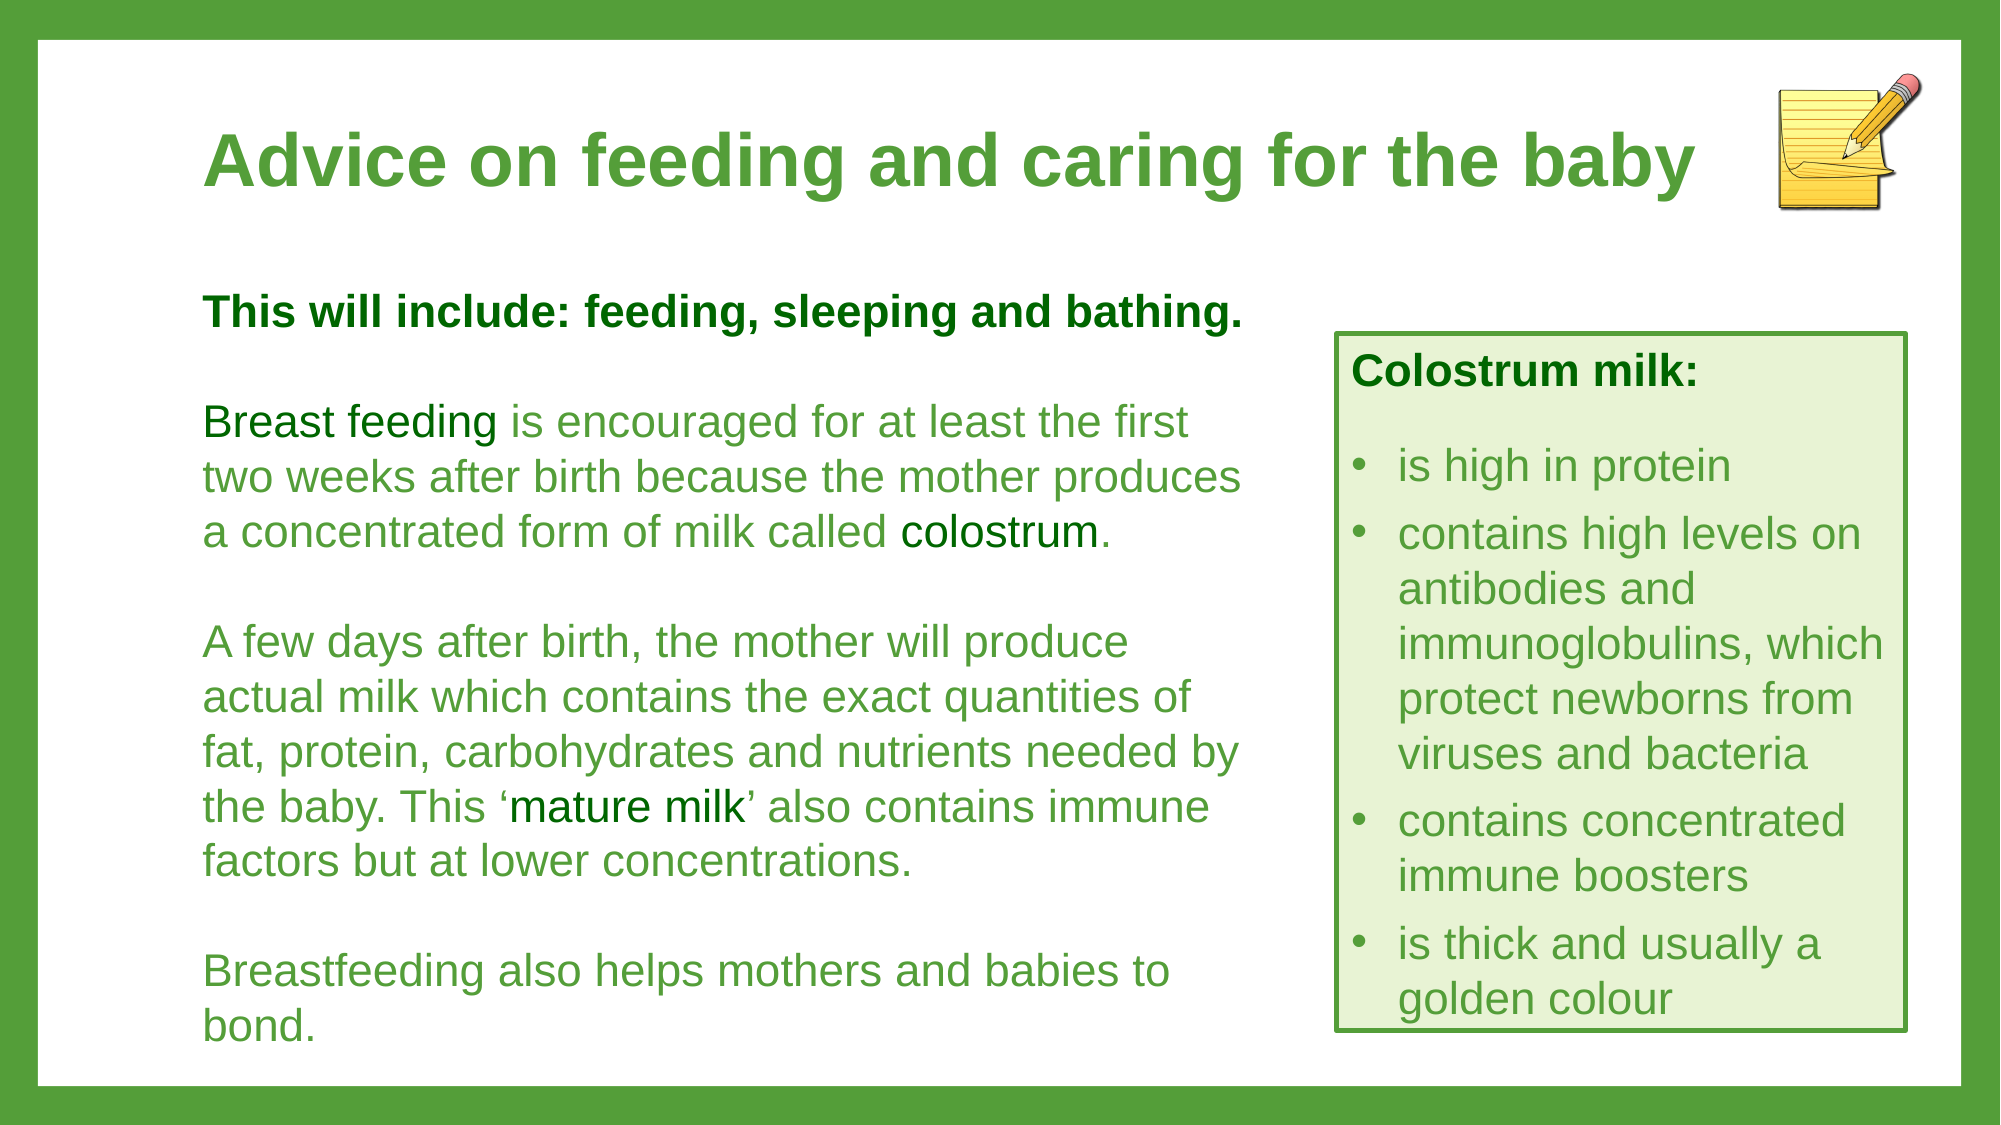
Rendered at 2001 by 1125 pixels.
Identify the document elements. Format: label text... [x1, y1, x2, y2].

picture [1769, 63, 1930, 224]
text_box Colostrum milk: is high in protein contains high levels on antibodies and immunoglobulins, which protect newborns from viruses and bacteria contains concentrated immune boosters is thick and usually a golden colour [1336, 333, 1906, 1031]
title Advice on feeding and caring for the baby [187, 51, 1808, 274]
text_box This will include: feeding, sleeping and bathing. Breast feeding is encouraged for at least the first two weeks after birth because the mother produces a concentrated form of milk called colostrum. A few days after birth, the mother will produce actual milk which contains the exact quantities of fat, protein, carbohydrates and nutrients needed by the baby. This ‘mature milk’ also contains immune factors but at lower concentrations. Breastfeeding also helps mothers and babies to bond. [187, 273, 1269, 1059]
